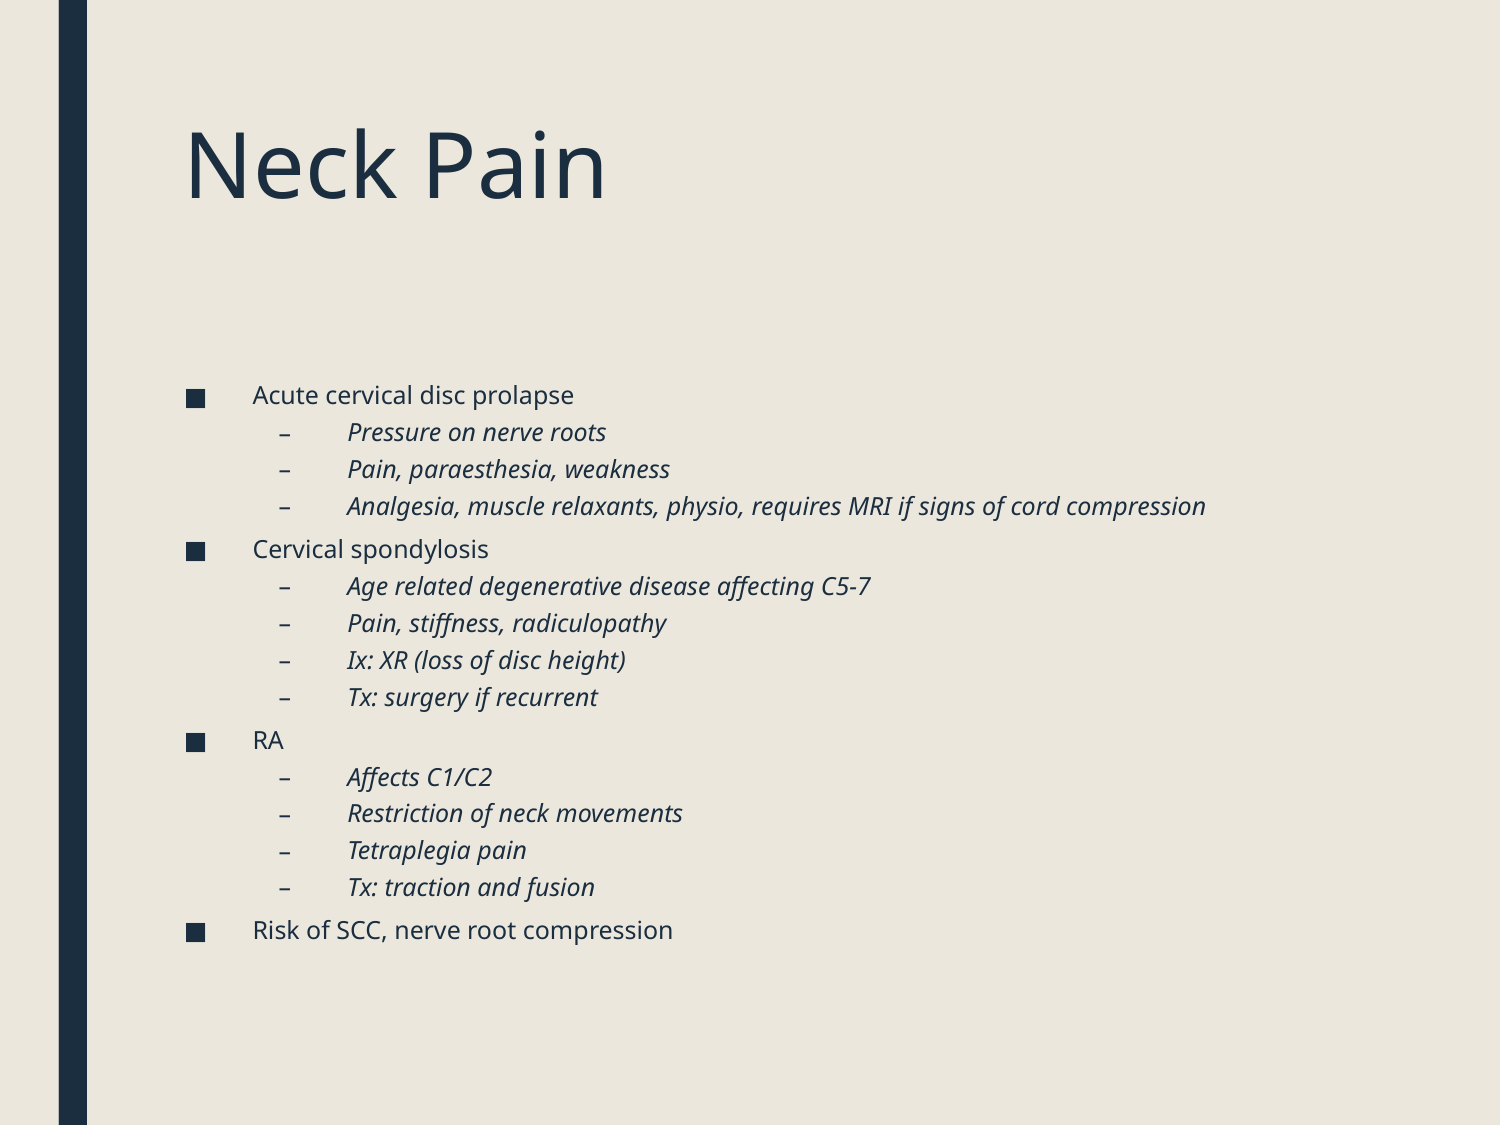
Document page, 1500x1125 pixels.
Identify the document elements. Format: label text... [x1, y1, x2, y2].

list Acute cervical disc prolapse Pressure on nerve roots Pain, paraesthesia, weakness Analgesia, muscle relaxants, physio, requires MRI if signs of cord compression Cervical spondylosis Age related degenerative disease affecting C5-7 Pain, stiffness, radiculopathy Ix: XR (loss of disc height) Tx: surgery if recurrent RA Affects C1/C2 Restriction of neck movements Tetraplegia pain Tx: traction and fusion Risk of SCC, nerve root compression [168, 375, 1351, 963]
title Neck Pain [168, 112, 1351, 357]
